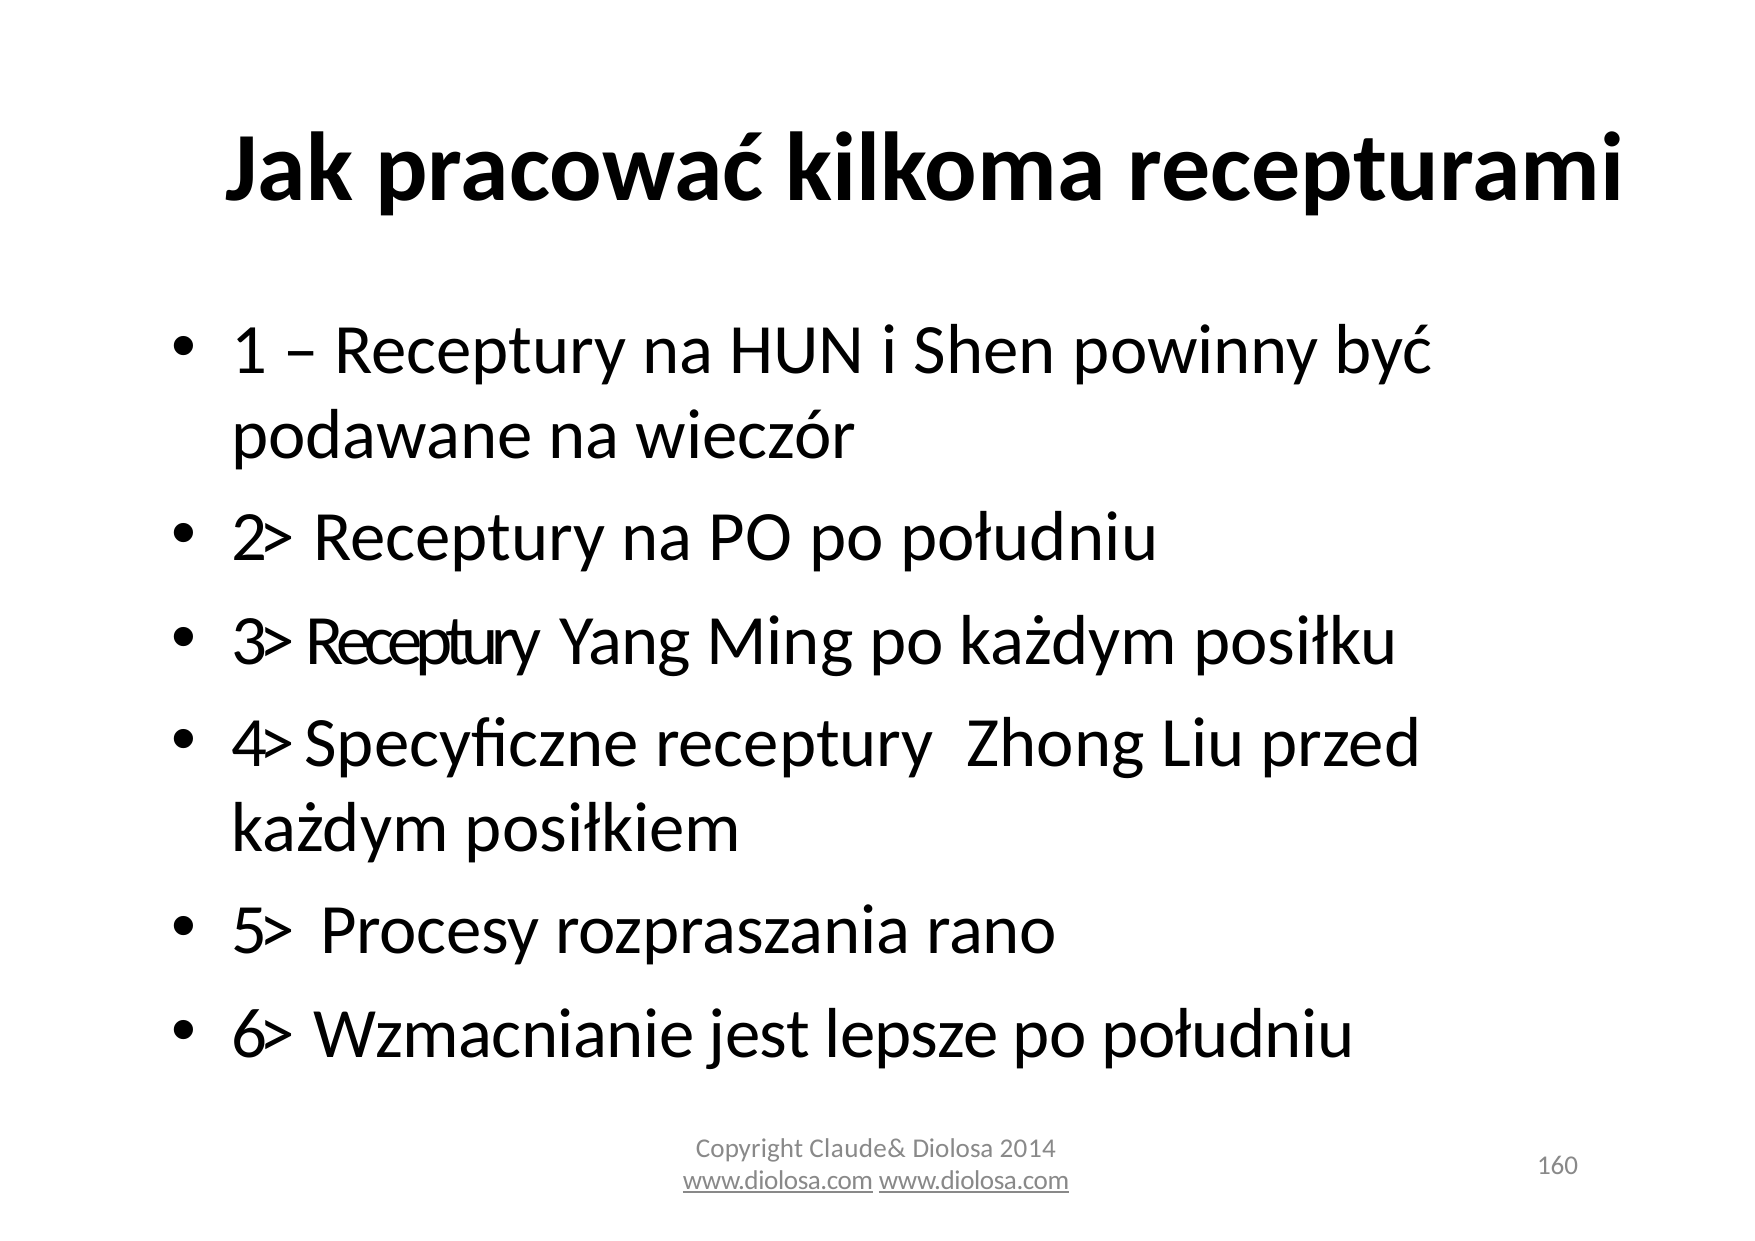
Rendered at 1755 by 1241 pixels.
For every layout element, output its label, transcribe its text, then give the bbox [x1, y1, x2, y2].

footer Copyright Claude& Diolosa 2014 www.diolosa.com www.diolosa.com [678, 1135, 1075, 1241]
text_box 1 – Receptury na HUN i Shen powinny być podawane na wieczór 2> Receptury na PO po południu 3> Receptury Yang Ming po każdym posiłku 4> Specyficzne receptury Zhong Liu przed każdym posiłkiem 5> Procesy rozpraszania rano 6> Wzmacnianie jest lepsze po południu [169, 302, 1522, 1072]
slide_number 160 [1532, 1151, 1586, 1241]
title Jak pracować kilkoma recepturami [177, 58, 1640, 310]
